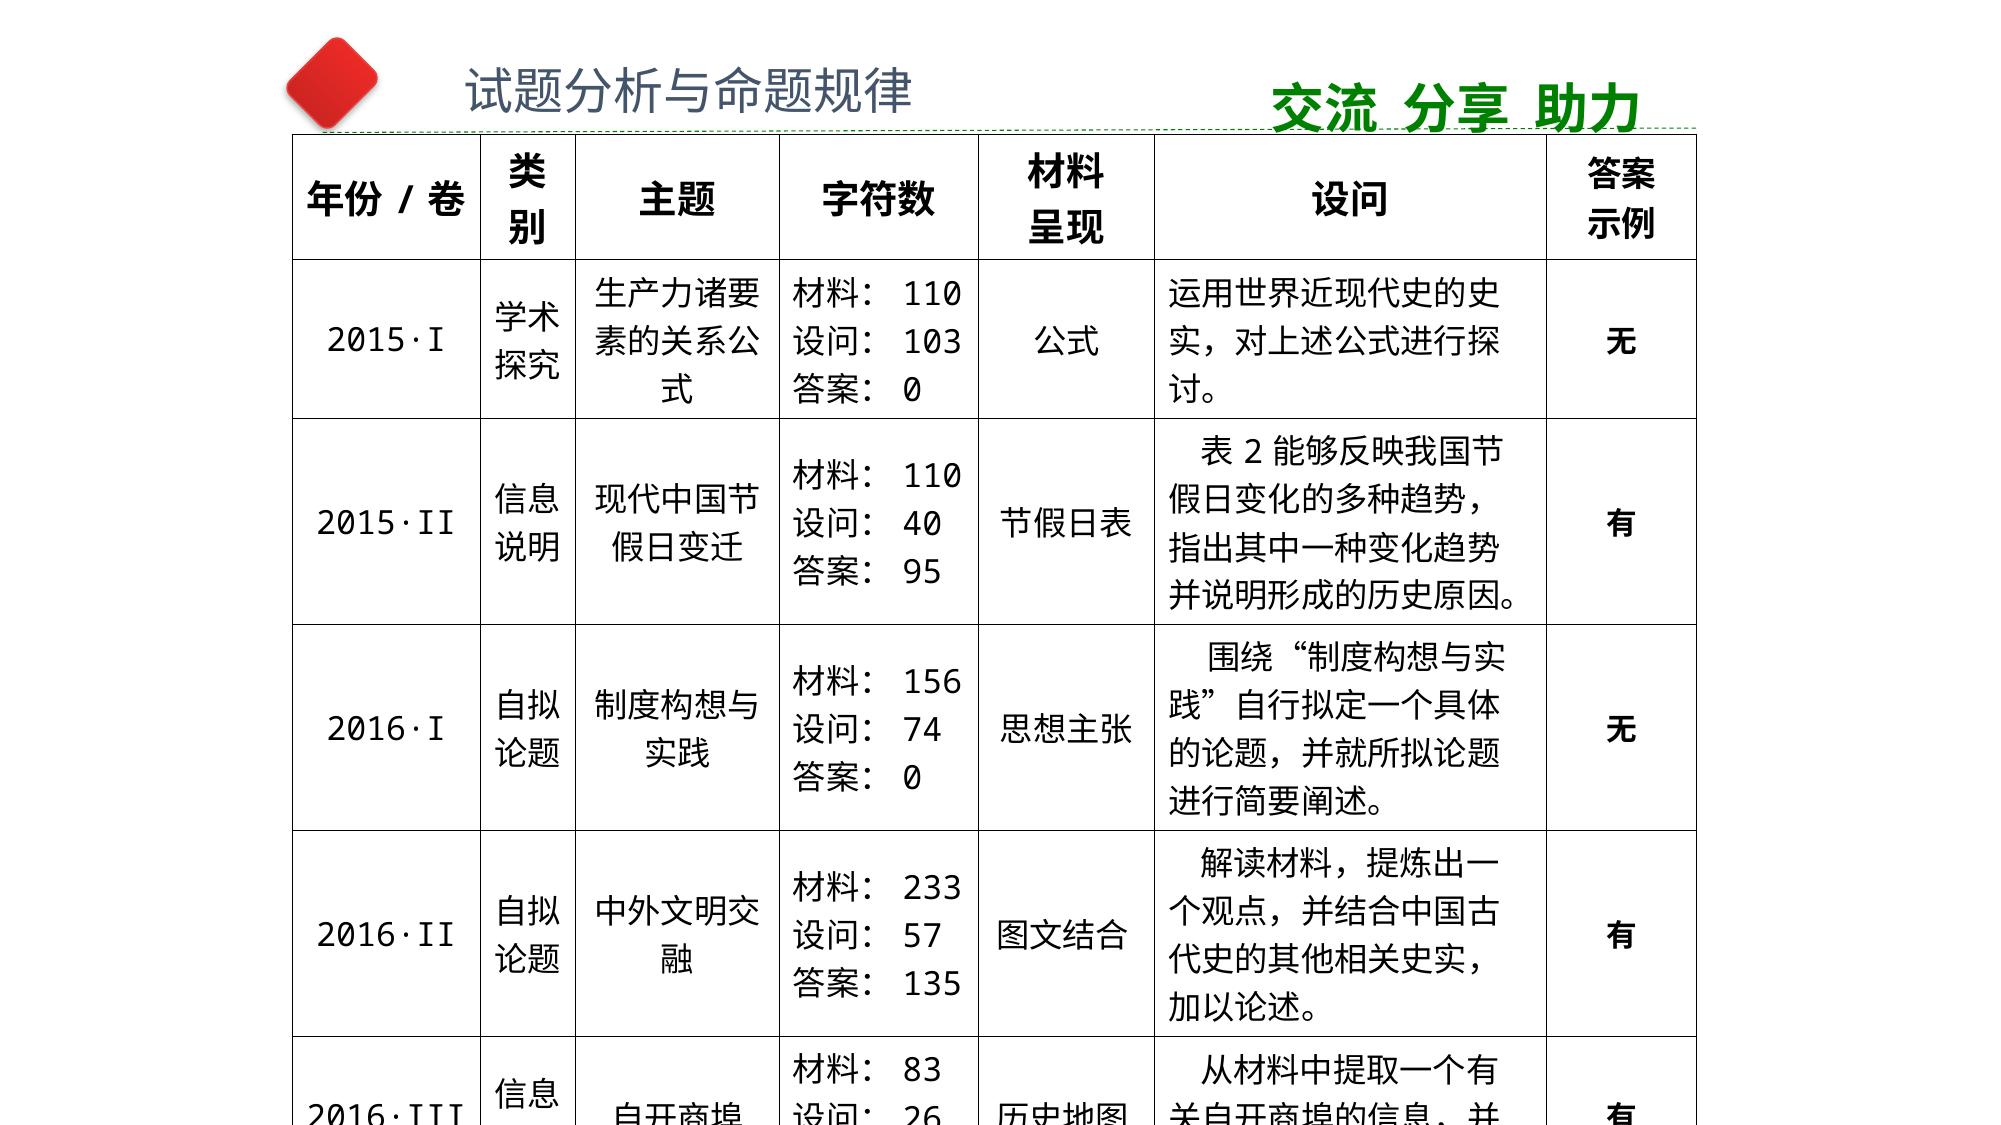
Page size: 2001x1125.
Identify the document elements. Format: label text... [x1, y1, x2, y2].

table_cell 材料：83 设问：26 答案：80 [780, 1037, 978, 1125]
table_cell 从材料中提取一个有关自开商埠的信息，并加以简要分析。 [1155, 1037, 1546, 1125]
table_cell 图文结合 [979, 831, 1154, 1036]
table_cell 公式 [979, 260, 1154, 418]
table_cell 历史地图 [979, 1037, 1154, 1125]
table_cell 现代中国节假日变迁 [576, 419, 779, 624]
table_cell 有 [1547, 1037, 1696, 1125]
table_cell 生产力诸要素的关系公式 [576, 260, 779, 418]
table_cell 解读材料，提炼出一个观点，并结合中国古代史的其他相关史实，加以论述。 [1155, 831, 1546, 1036]
table_header 主题 [576, 135, 779, 259]
text_box 试题分析与命题规律 [396, 52, 981, 128]
table_cell 有 [1547, 419, 1696, 624]
text_box [287, 38, 377, 128]
table_cell 2015·I [293, 260, 480, 418]
table_cell 制度构想与实践 [576, 625, 779, 830]
table_cell 思想主张 [979, 625, 1154, 830]
table_cell 信息说明 [481, 419, 575, 624]
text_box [322, 128, 1697, 133]
table_header 答案 示例 [1547, 147, 1696, 259]
table_cell 2016·III [293, 1037, 480, 1125]
table_cell 材料：110 设问：103 答案：0 [780, 260, 978, 418]
table_cell 2015·II [293, 419, 480, 624]
table_cell 自拟论题 [481, 625, 575, 830]
table_cell 材料：156 设问：74 答案：0 [780, 625, 978, 830]
table_cell 自拟论题 [481, 831, 575, 1036]
table_header 类别 [481, 135, 575, 259]
table_cell 自开商埠 [576, 1037, 779, 1125]
table_cell 信息解读 [481, 1037, 575, 1125]
table_cell 运用世界近现代史的史实，对上述公式进行探讨。 [1155, 260, 1546, 418]
table_cell 2016·II [293, 831, 480, 1036]
table_cell 中外文明交融 [576, 831, 779, 1036]
table_header 材料 呈现 [979, 135, 1154, 259]
table_cell 节假日表 [979, 419, 1154, 624]
table_cell 材料：233 设问：57 答案：135 [780, 831, 978, 1036]
table_cell 有 [1547, 831, 1696, 1036]
table_header 设问 [1155, 135, 1546, 259]
table_cell 2016·I [293, 625, 480, 830]
table_cell 表2能够反映我国节假日变化的多种趋势，指出其中一种变化趋势并说明形成的历史原因。 [1155, 419, 1546, 624]
text_box 交流 分享 助力 [1195, 67, 1717, 147]
table_cell 学术探究 [481, 260, 575, 418]
table_cell 无 [1547, 625, 1696, 830]
table_header 字符数 [780, 135, 978, 259]
table_cell 无 [1547, 260, 1696, 418]
table_header 年份/卷 [293, 135, 480, 259]
table_cell 围绕“制度构想与实践”自行拟定一个具体的论题，并就所拟论题进行简要阐述。 [1155, 625, 1546, 830]
table_cell 材料：110 设问：40 答案：95 [780, 419, 978, 624]
